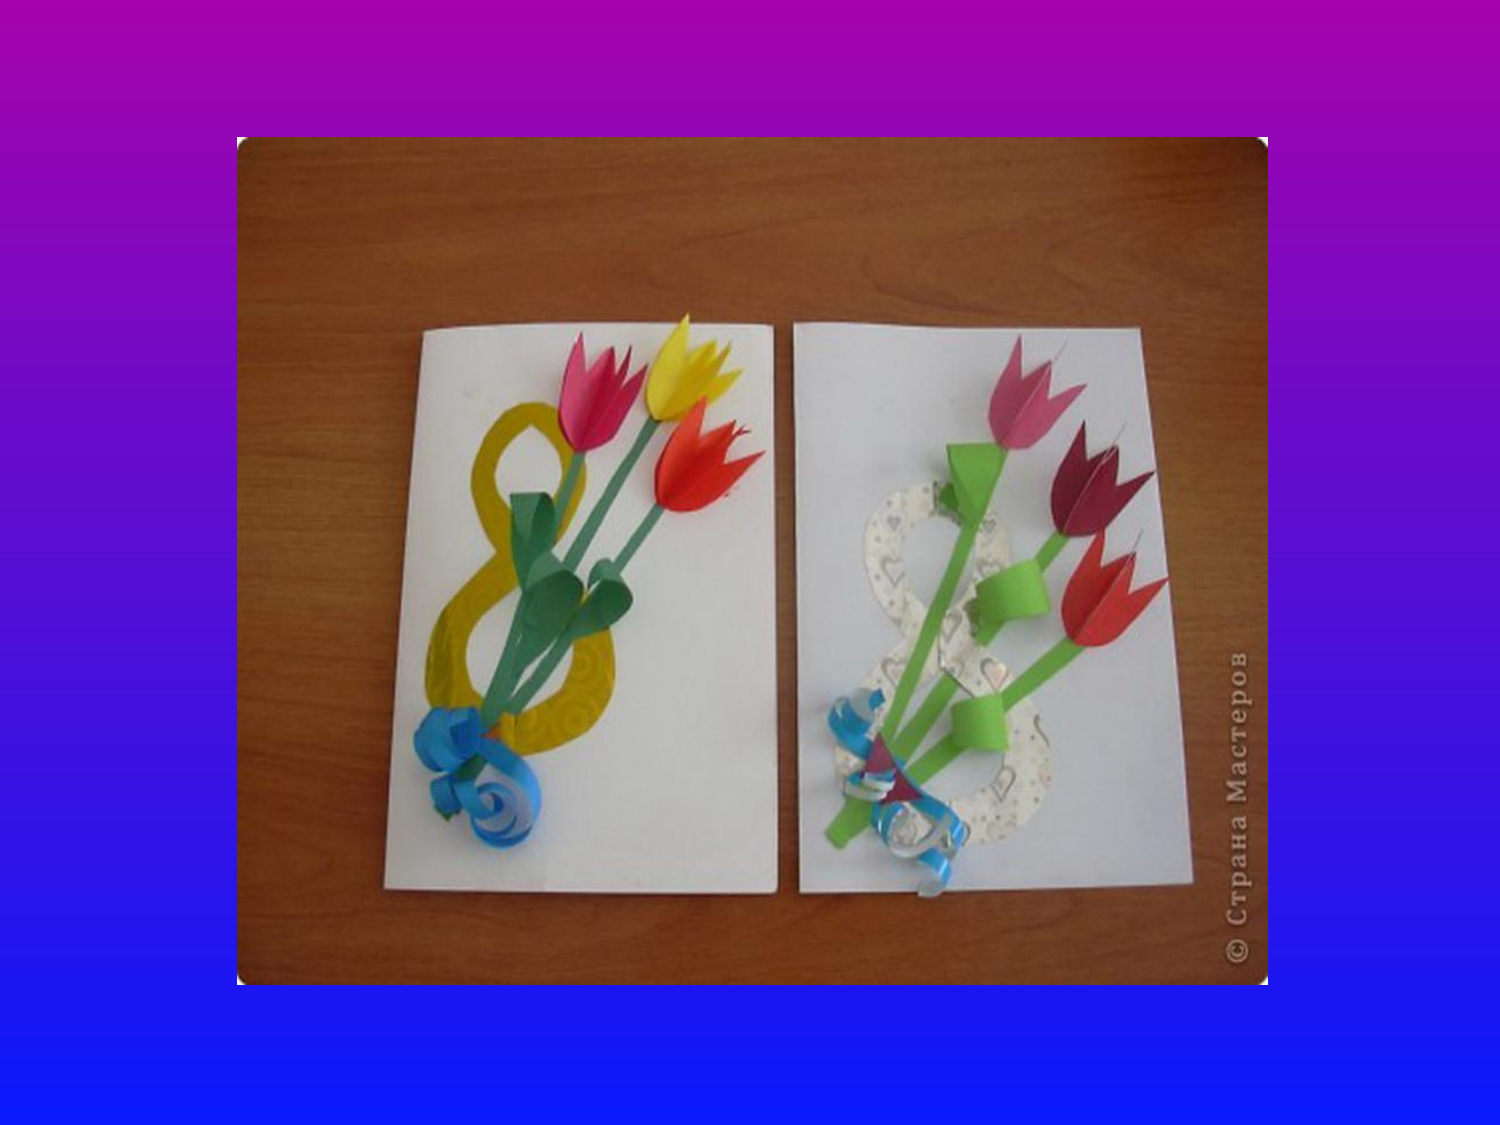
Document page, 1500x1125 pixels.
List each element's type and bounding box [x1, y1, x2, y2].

list [237, 137, 1268, 986]
